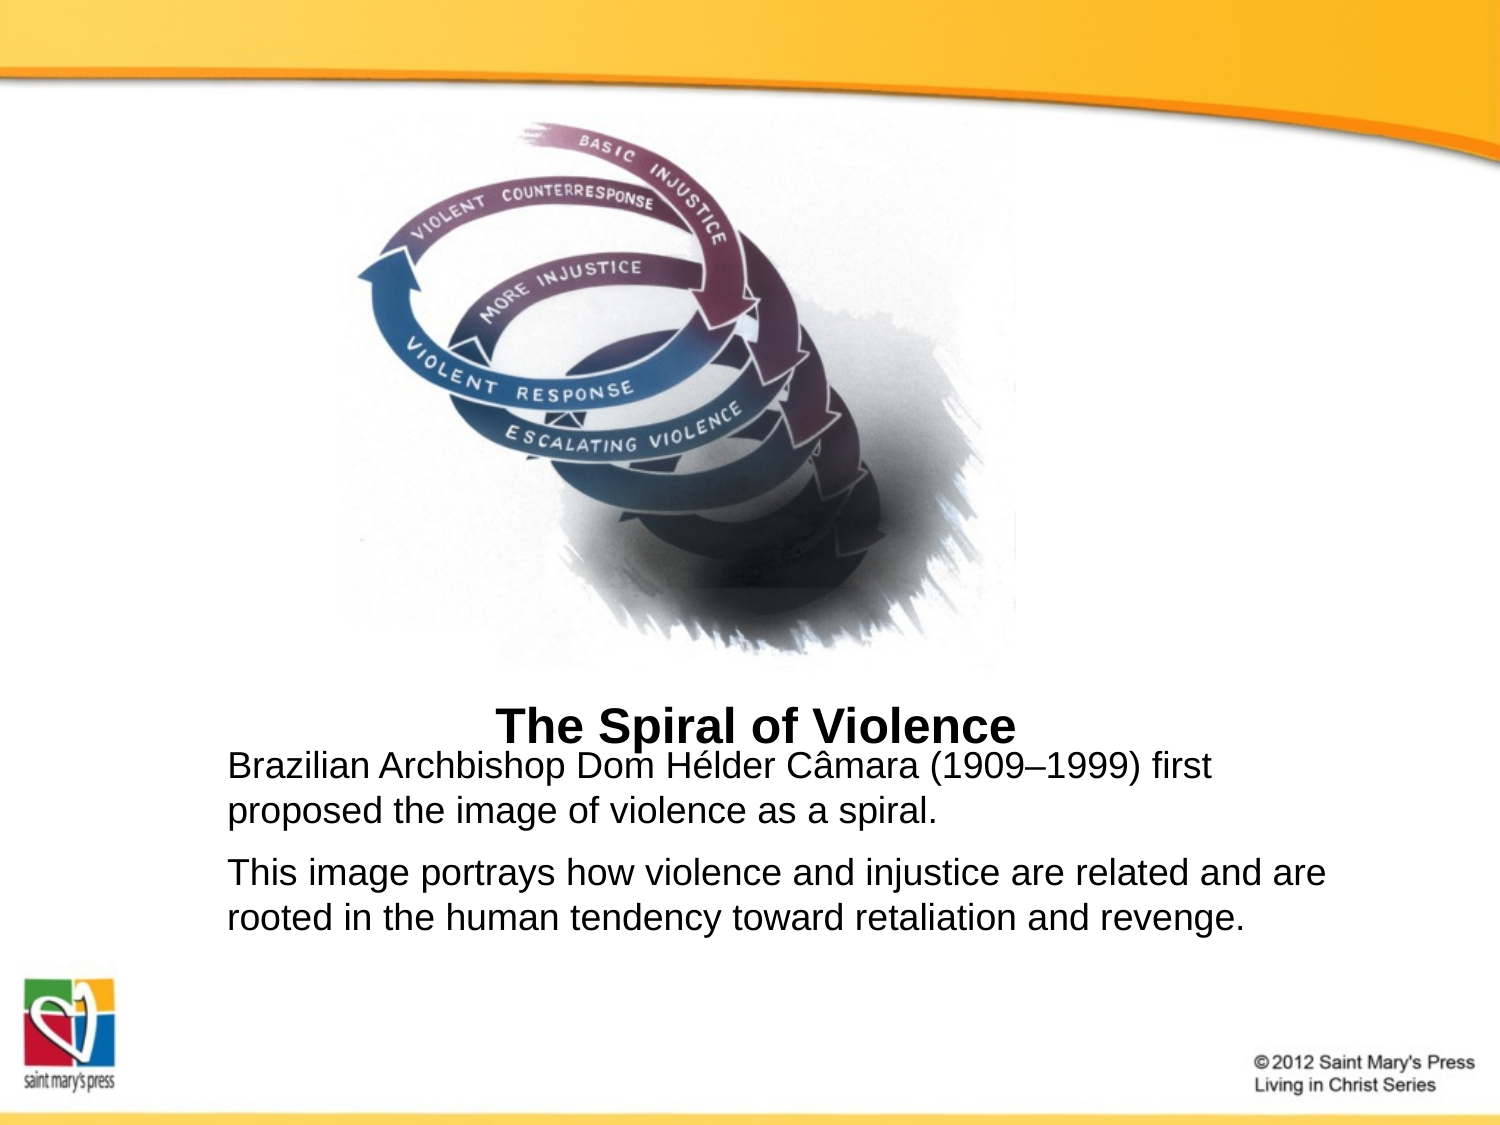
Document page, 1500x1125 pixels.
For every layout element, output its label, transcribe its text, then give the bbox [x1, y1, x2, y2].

picture [0, 0, 1500, 1125]
text_box The Spiral of Violence [137, 685, 1375, 848]
text_box This image portrays how violence and injustice are related and are rooted in the human tendency toward retaliation and revenge. [212, 840, 1425, 945]
